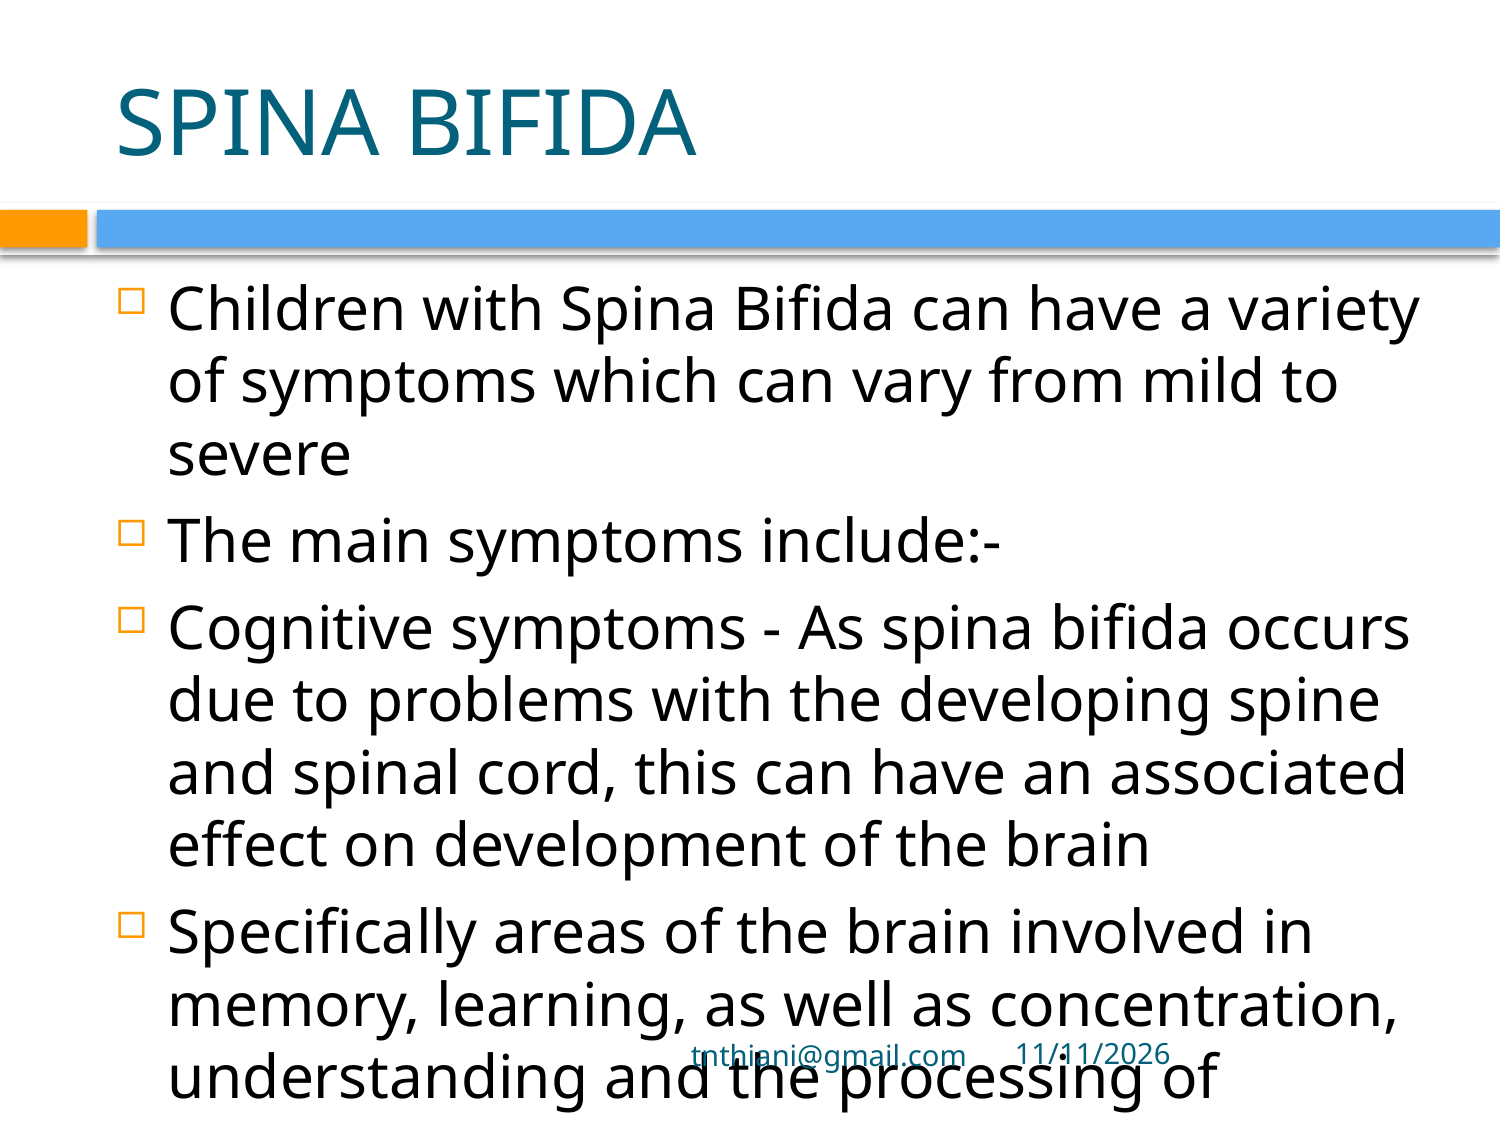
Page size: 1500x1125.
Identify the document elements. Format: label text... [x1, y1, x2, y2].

list Children with Spina Bifida can have a variety of symptoms which can vary from mild to severe The main symptoms include:- Cognitive symptoms - As spina bifida occurs due to problems with the developing spine and spinal cord, this can have an associated effect on development of the brain Specifically areas of the brain involved in memory, learning, as well as concentration, understanding and the processing of language [100, 262, 1439, 1001]
footer tnthiani@gmail.com [99, 1025, 990, 1085]
title SPINA BIFIDA [100, 37, 1439, 201]
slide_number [999, 1025, 1438, 1085]
